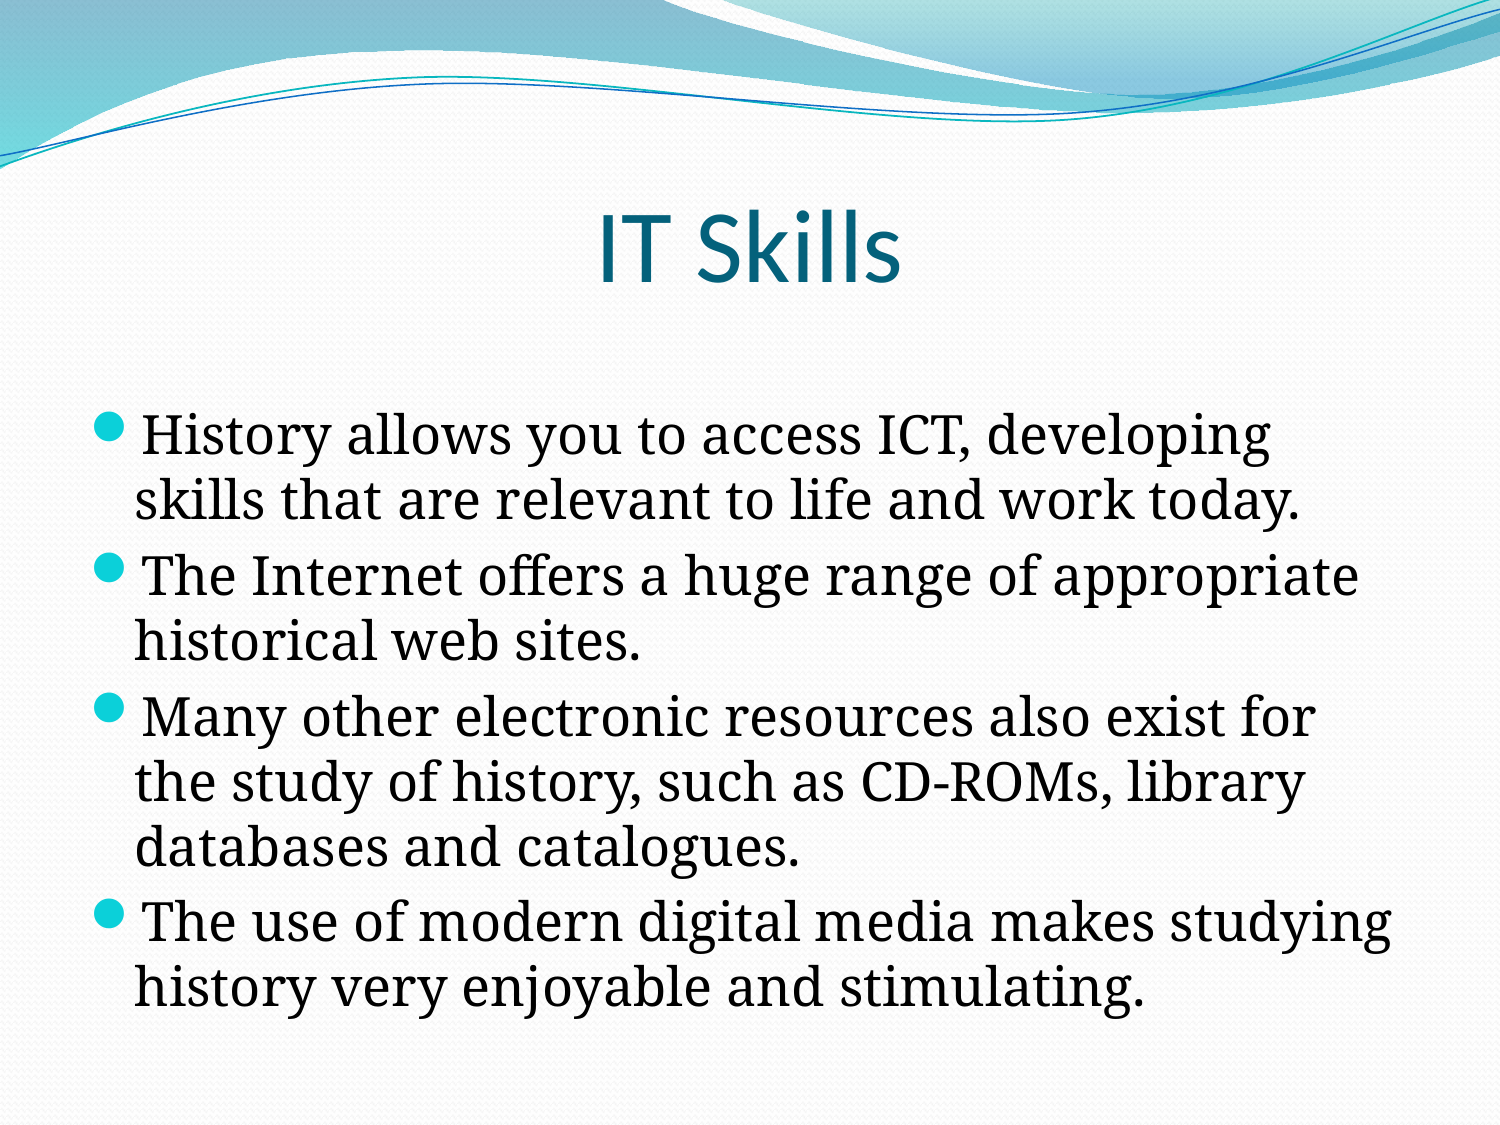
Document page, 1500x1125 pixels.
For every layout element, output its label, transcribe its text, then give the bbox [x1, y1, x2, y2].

list History allows you to access ICT, developing skills that are relevant to life and work today. The Internet offers a huge range of appropriate historical web sites. Many other electronic resources also exist for the study of history, such as CD-ROMs, library databases and catalogues. The use of modern digital media makes studying history very enjoyable and stimulating. [75, 317, 1425, 1038]
title IT Skills [75, 115, 1425, 303]
